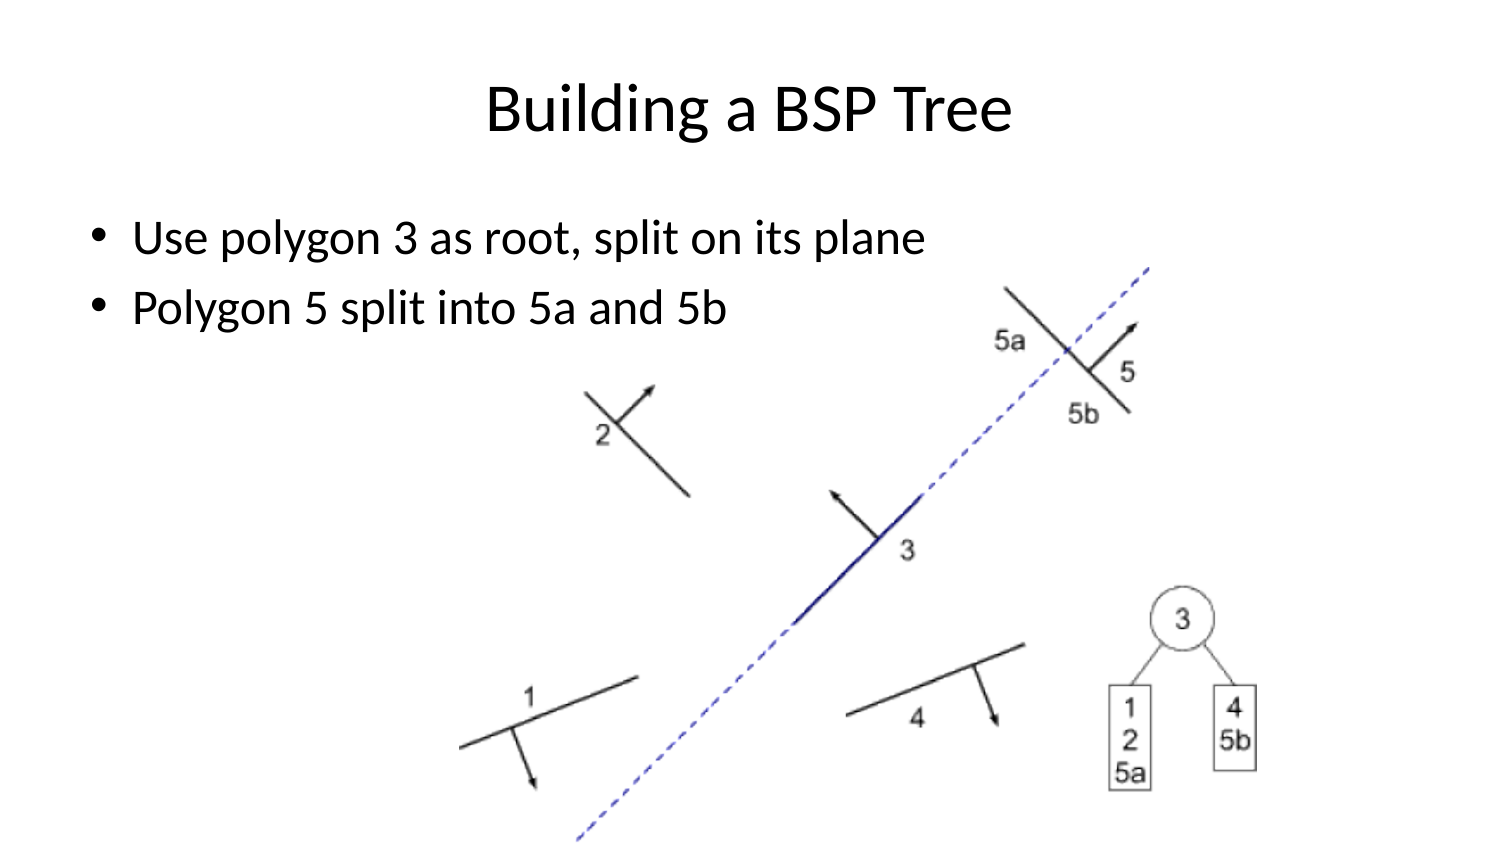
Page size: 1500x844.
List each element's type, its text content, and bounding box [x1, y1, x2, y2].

list Use polygon 3 as root, split on its plane Polygon 5 split into 5a and 5b [75, 196, 1425, 754]
picture [459, 267, 1257, 844]
title Building a BSP Tree [75, 33, 1425, 175]
